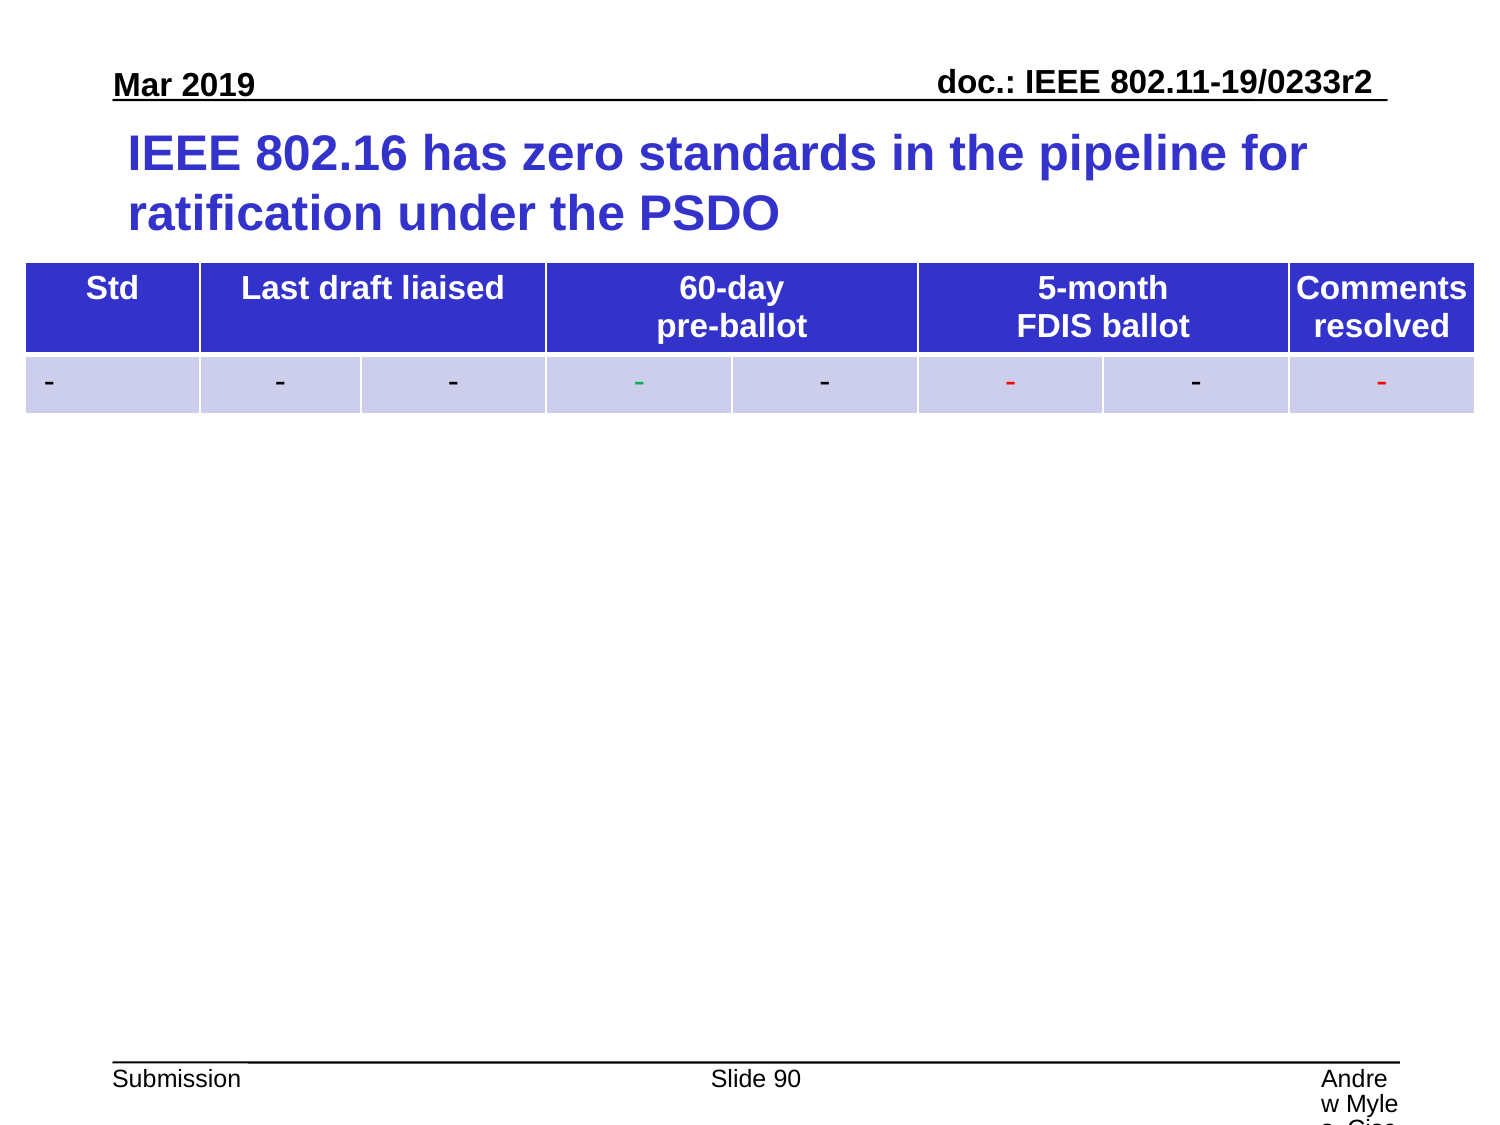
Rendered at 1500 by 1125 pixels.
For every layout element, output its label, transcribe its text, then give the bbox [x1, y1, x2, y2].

table_cell - [547, 357, 731, 413]
table_cell - [733, 357, 917, 413]
title IEEE 802.16 has zero standards in the pipeline for ratification under the PSDO [112, 112, 1388, 262]
table_header Comments resolved [1290, 263, 1474, 352]
table_header 60-day pre-ballot [547, 263, 917, 352]
table_header Last draft liaised [201, 263, 545, 352]
table_cell - [201, 357, 360, 413]
table_cell - [1104, 357, 1288, 413]
table_header 5-month FDIS ballot [919, 263, 1288, 352]
slide_number Slide 90 [709, 1061, 803, 1093]
table_cell - [1290, 357, 1474, 413]
table_cell - [26, 357, 199, 413]
table_cell - [919, 357, 1102, 413]
footer Andrew Myles, Cisco [1320, 1061, 1402, 1093]
table_header Std [26, 263, 199, 352]
table_cell - [362, 357, 545, 413]
